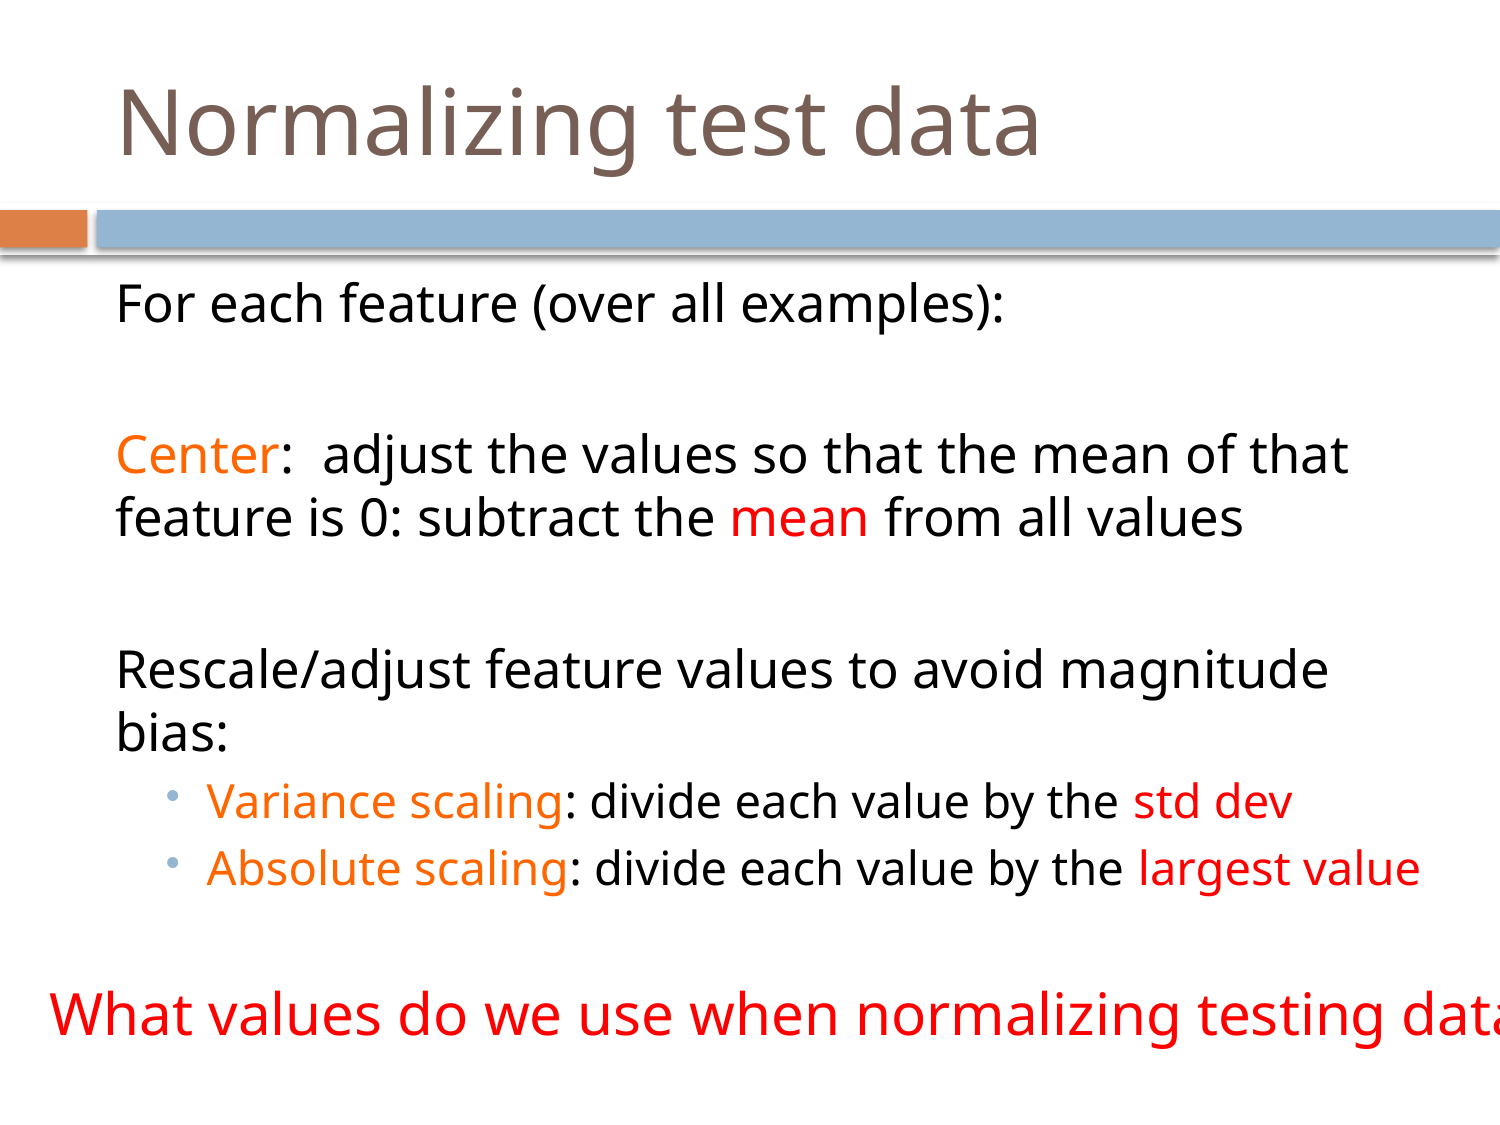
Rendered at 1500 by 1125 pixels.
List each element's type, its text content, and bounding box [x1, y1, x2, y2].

text_box What values do we use when normalizing testing data? [34, 969, 1500, 1055]
title Normalizing test data [100, 37, 1438, 200]
list For each feature (over all examples): Center: adjust the values so that the mean of that feature is 0: subtract the mean from all values Rescale/adjust feature values to avoid magnitude bias: Variance scaling: divide each value by the std dev Absolute scaling: divide each value by the largest value [100, 262, 1438, 957]
